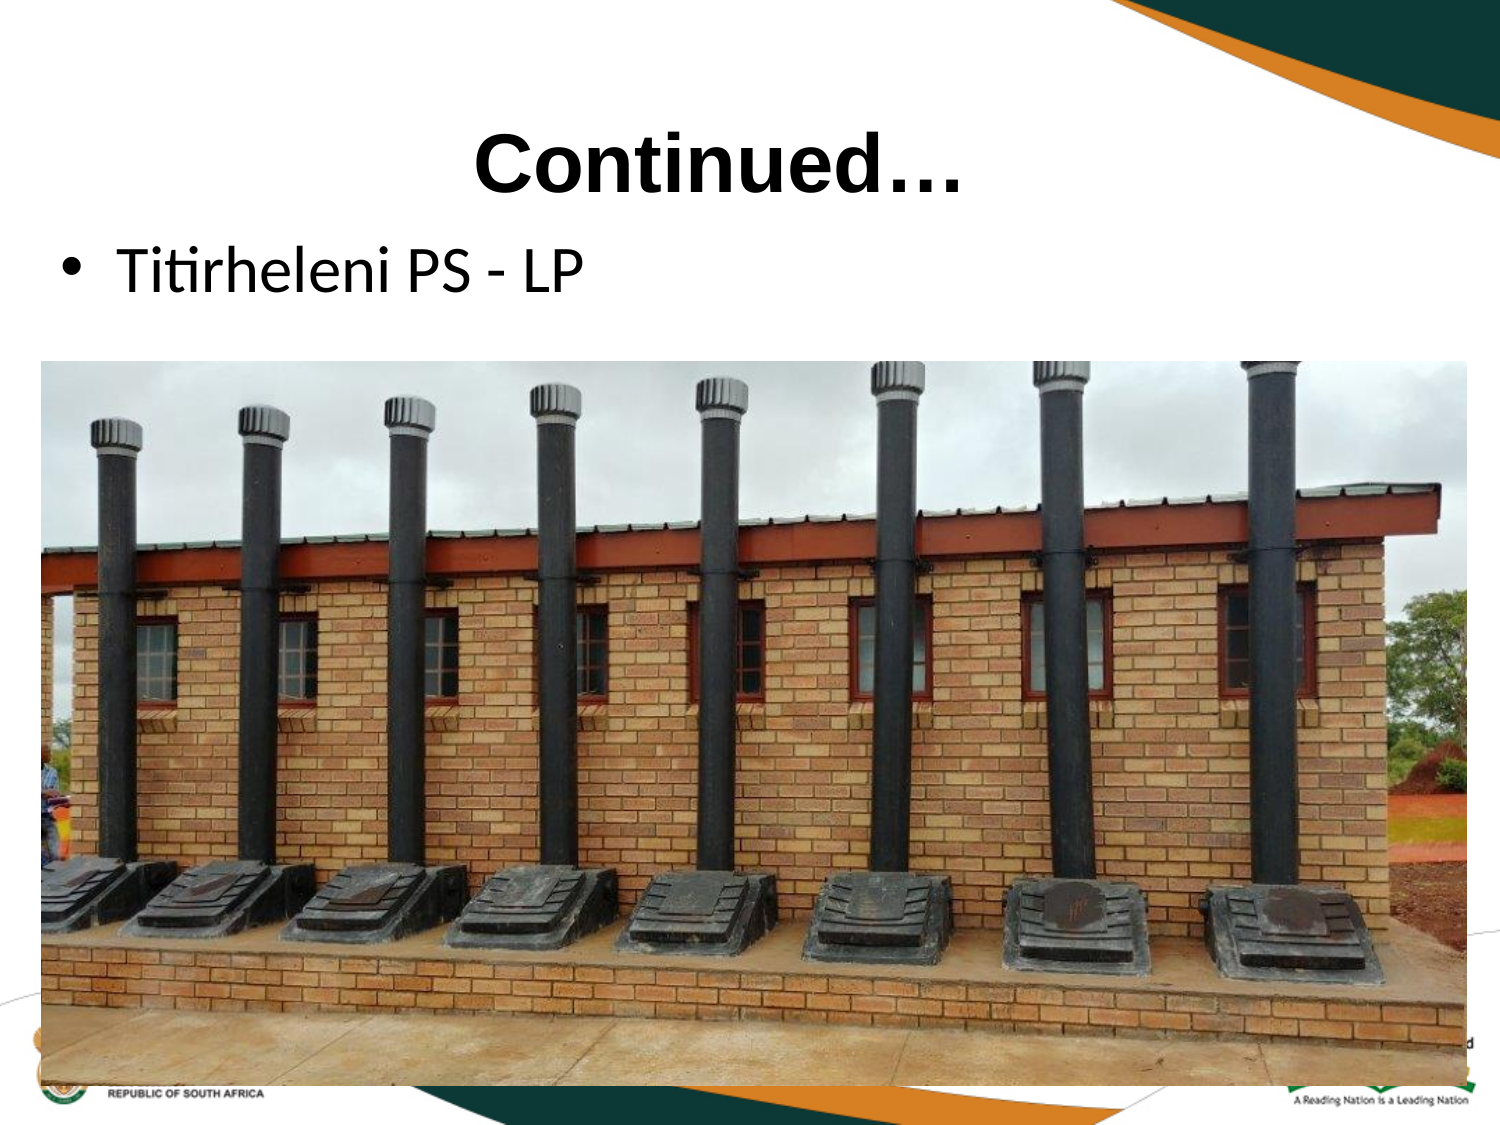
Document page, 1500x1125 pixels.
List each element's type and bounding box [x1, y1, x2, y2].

picture [0, 0, 1500, 1125]
list [45, 217, 1396, 329]
text_box [301, 101, 1140, 217]
